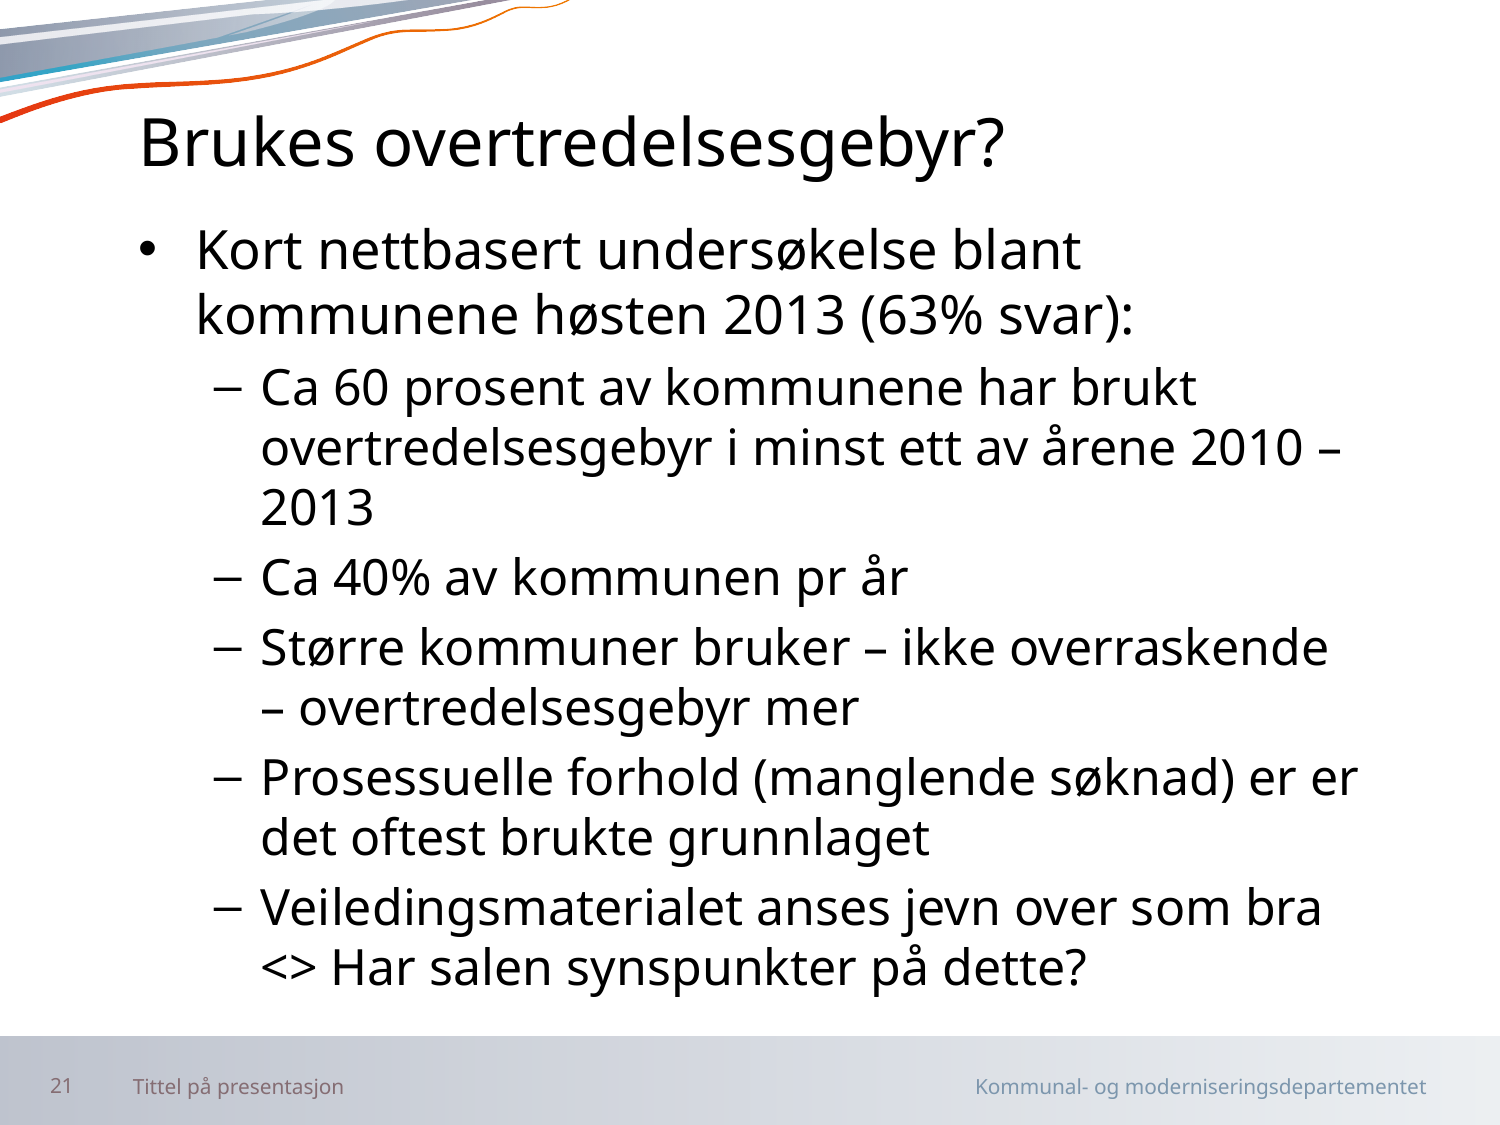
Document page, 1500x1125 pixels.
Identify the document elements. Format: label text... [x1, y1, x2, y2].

title Brukes overtredelsesgebyr? [123, 0, 1377, 188]
footer Tittel på presentasjon [117, 1057, 593, 1116]
list Kort nettbasert undersøkelse blant kommunene høsten 2013 (63% svar): Ca 60 prosent av kommunene har brukt overtredelsesgebyr i minst ett av årene 2010 – 2013 Ca 40% av kommunen pr år Større kommuner bruker – ikke overraskende – overtredelsesgebyr mer Prosessuelle forhold (manglende søknad) er er det oftest brukte grunnlaget Veiledingsmaterialet anses jevn over som bra <> Har salen synspunkter på dette? [123, 207, 1377, 1012]
slide_number 21 [0, 1057, 89, 1116]
picture [0, 0, 123, 140]
